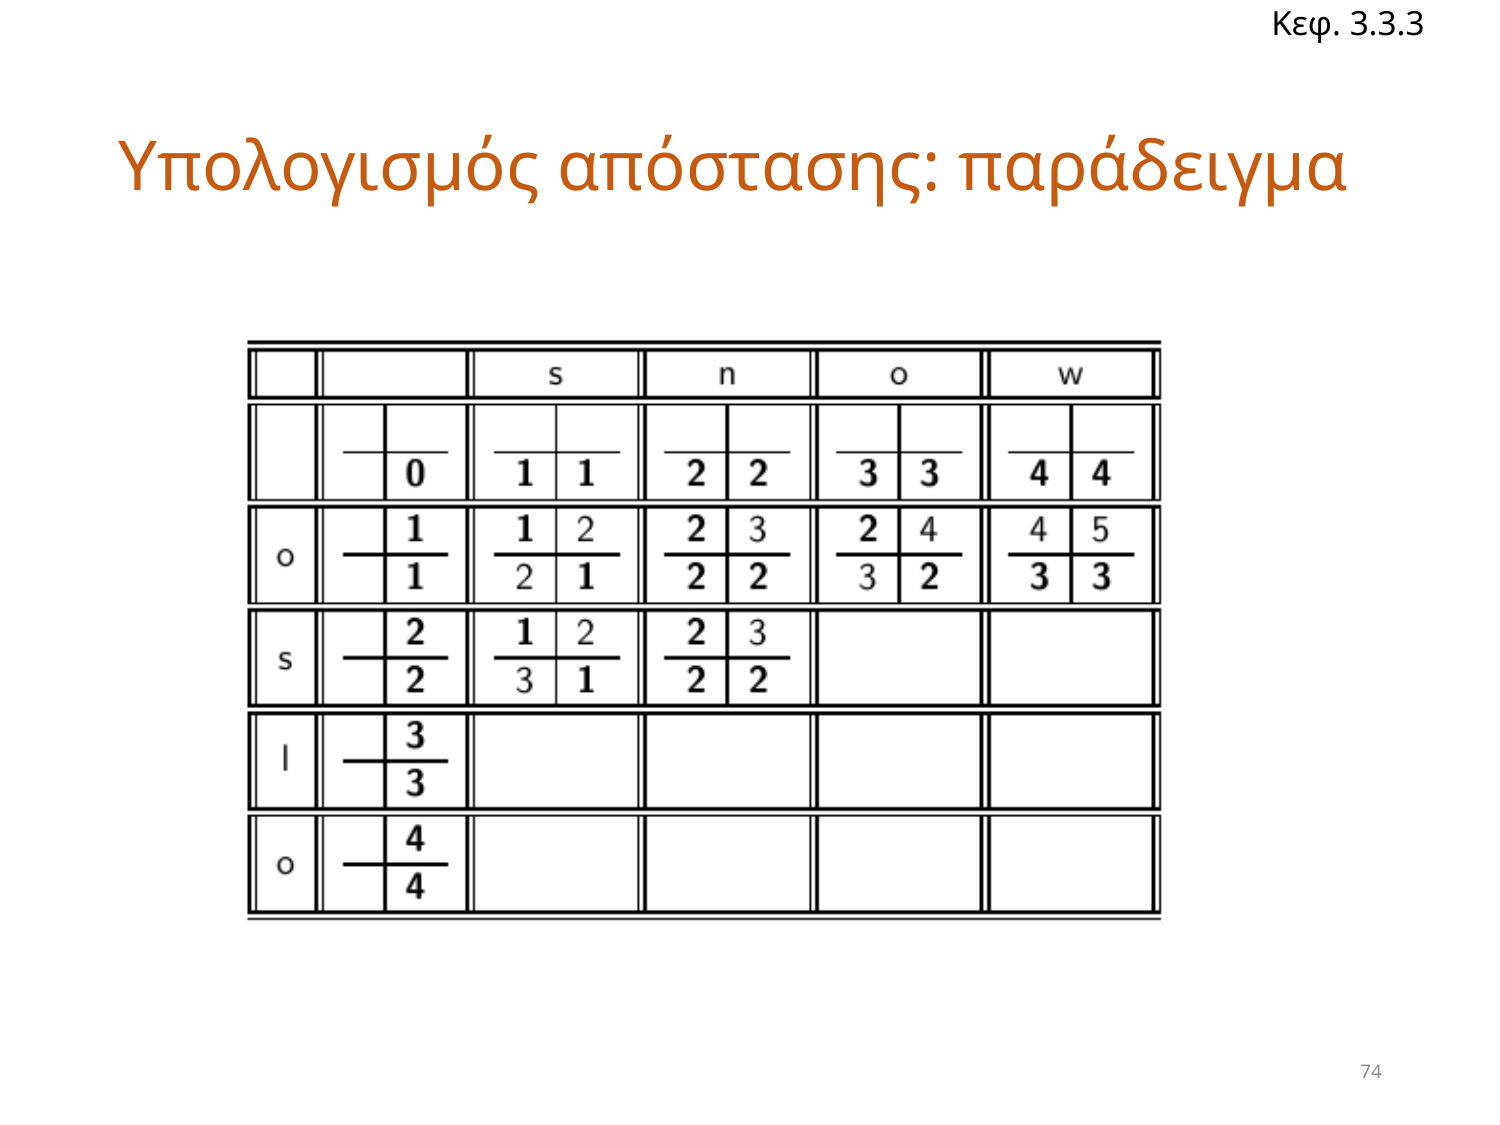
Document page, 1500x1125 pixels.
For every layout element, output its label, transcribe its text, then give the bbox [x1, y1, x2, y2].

picture [224, 337, 1173, 928]
title Υπολογισμός απόστασης: παράδειγμα [103, 59, 1397, 278]
slide_number 74 [1059, 1042, 1397, 1103]
text_box Κεφ. 3.3.3 [1256, 0, 1440, 50]
